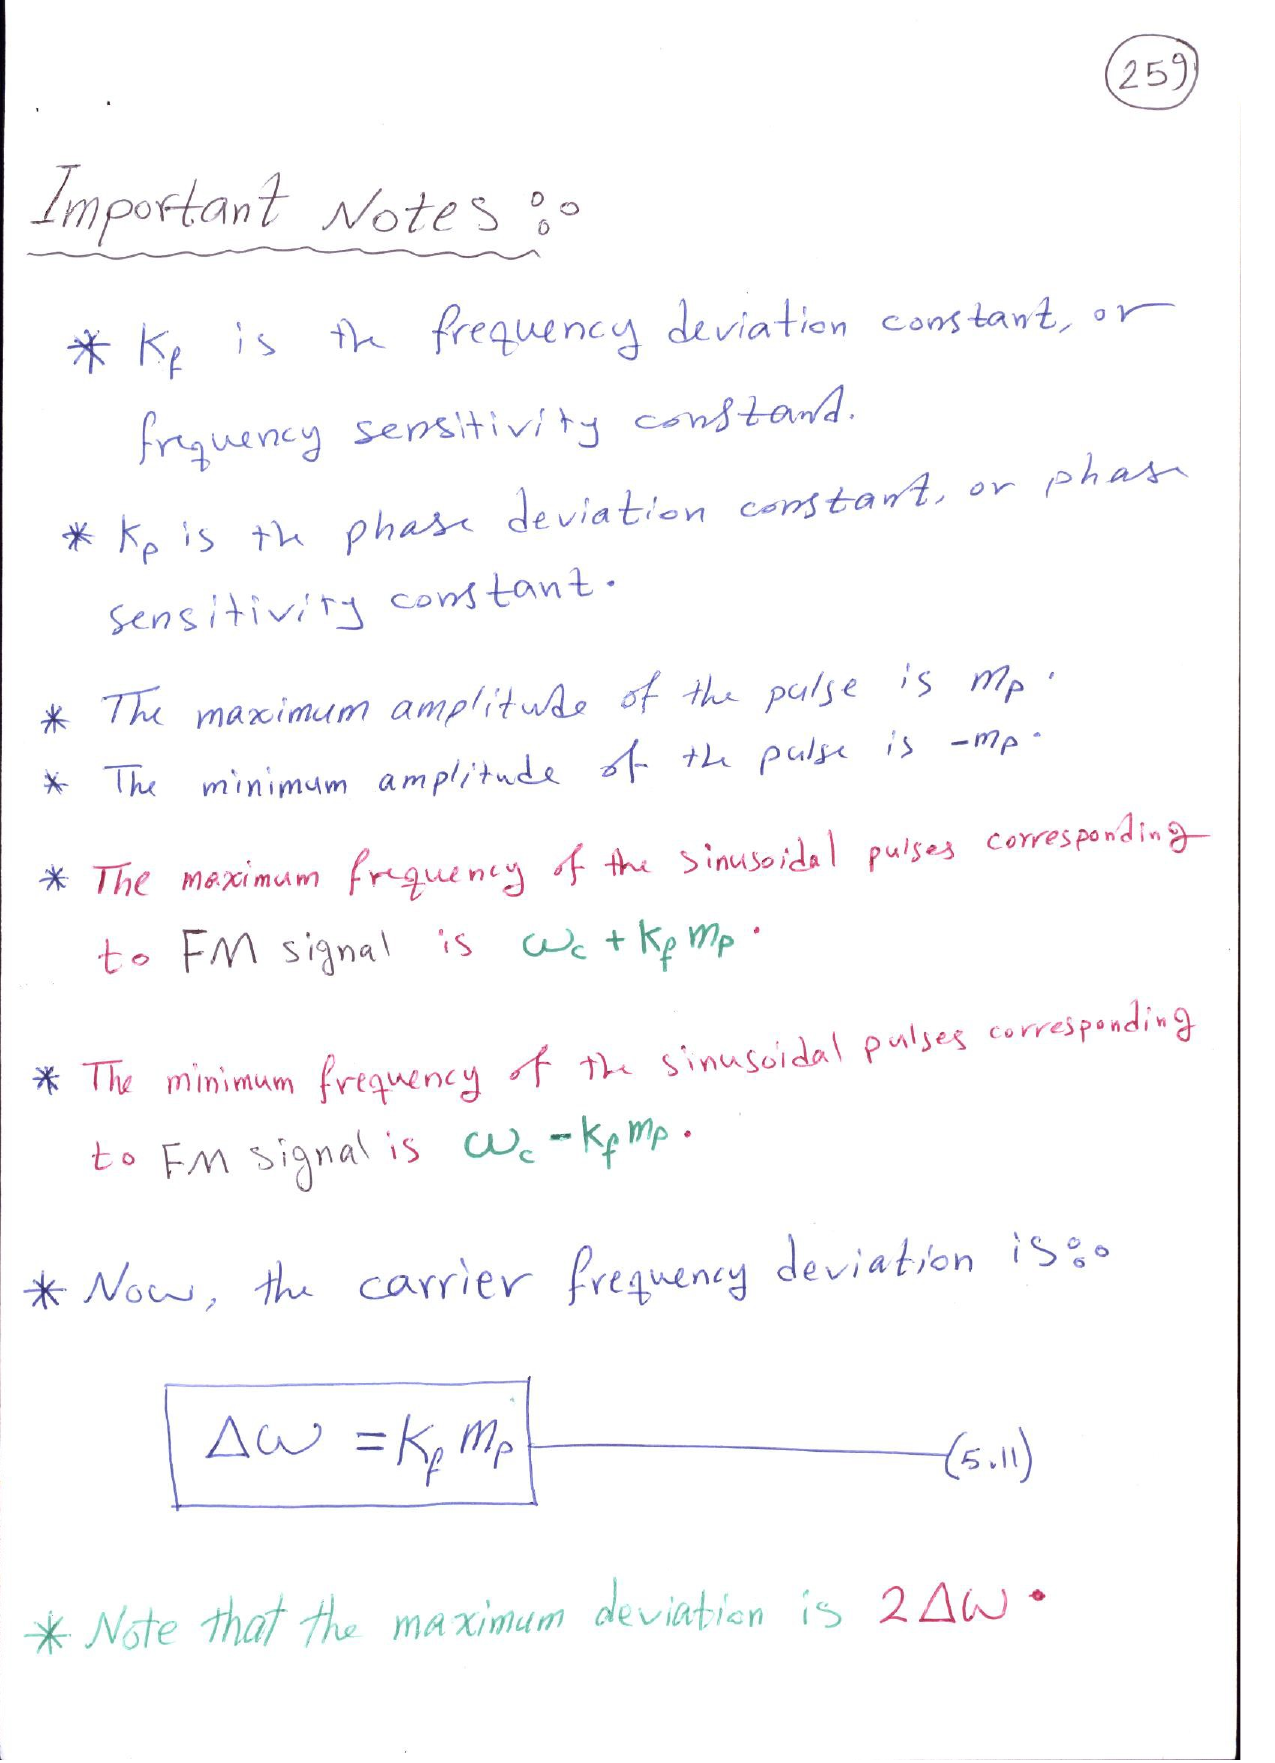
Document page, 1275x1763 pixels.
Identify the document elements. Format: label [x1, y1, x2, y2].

text_box [0, 0, 1241, 1760]
